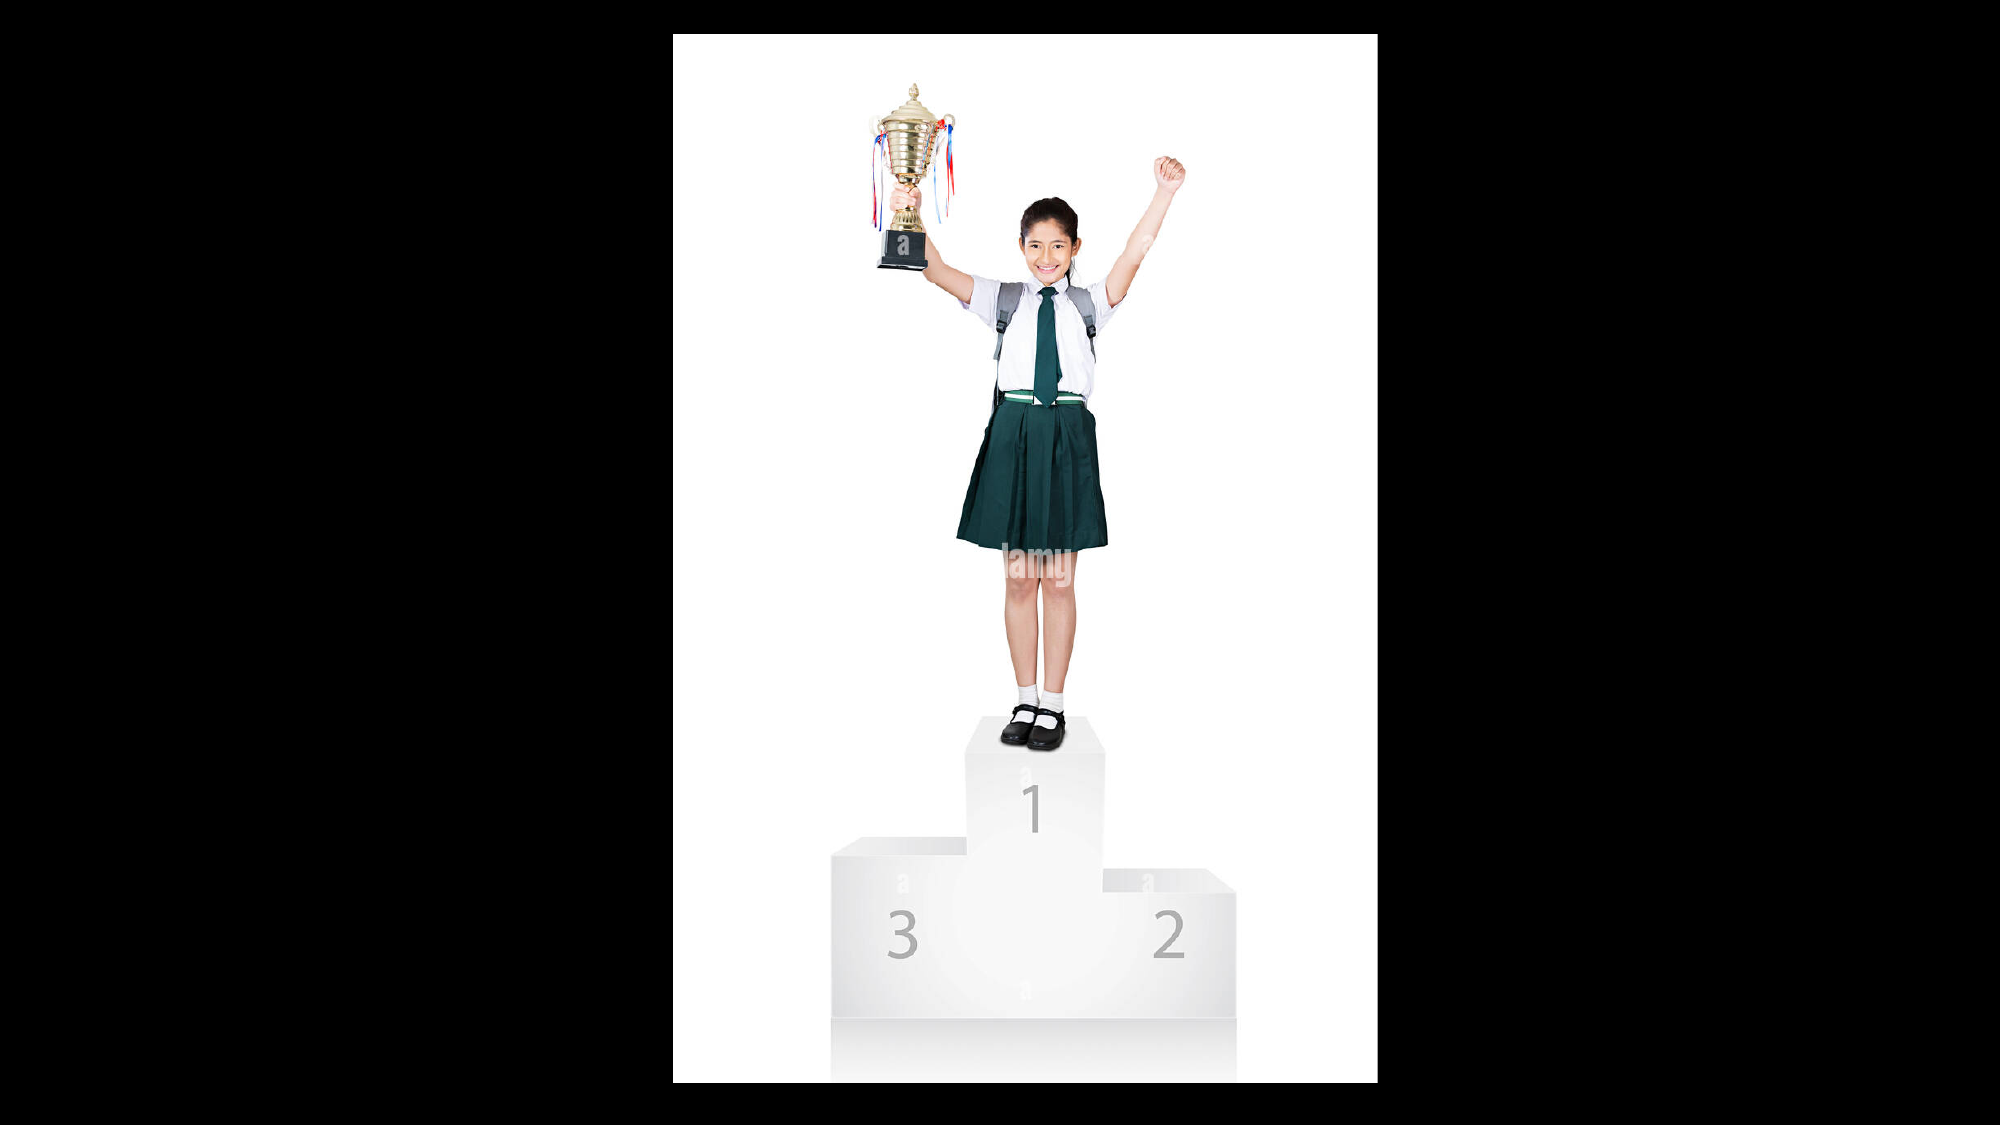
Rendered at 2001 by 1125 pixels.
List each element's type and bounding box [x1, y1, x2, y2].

picture [673, 34, 1378, 1083]
